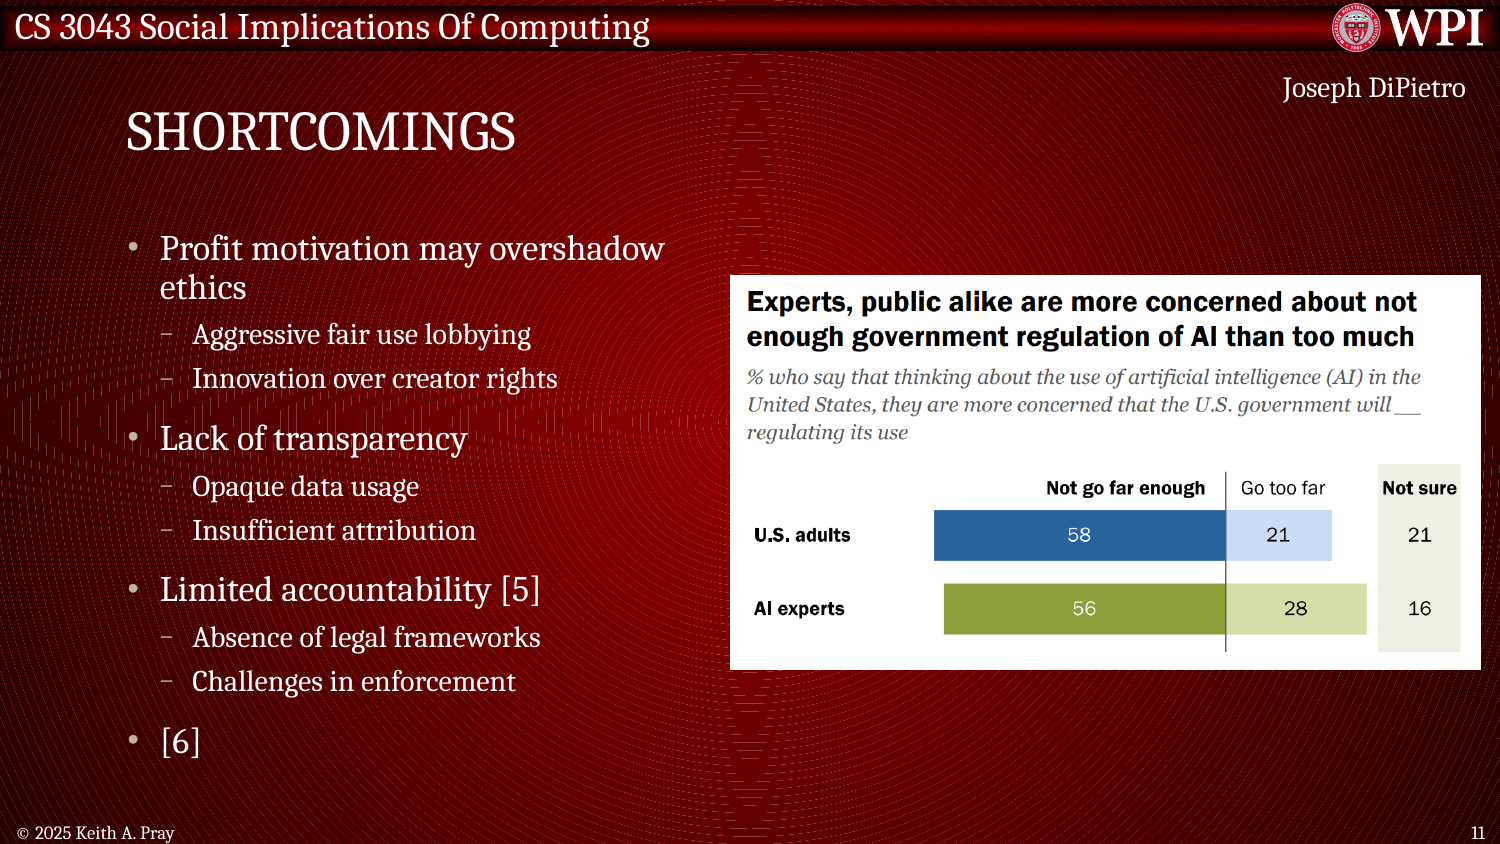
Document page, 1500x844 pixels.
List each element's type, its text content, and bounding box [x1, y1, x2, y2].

picture [1332, 3, 1483, 52]
list Profit motivation may overshadow ethics Aggressive fair use lobbying Innovation over creator rights Lack of transparency Opaque data usage Insufficient attribution Limited accountability [5] Absence of legal frameworks Challenges in enforcement [6] [112, 221, 725, 772]
picture [730, 274, 1482, 671]
slide_number 11 [1397, 819, 1500, 844]
text_box Joseph DiPietro [1123, 61, 1481, 111]
footer © 2025 Keith A. Pray [0, 819, 913, 844]
title shortcomings [112, 59, 1388, 210]
